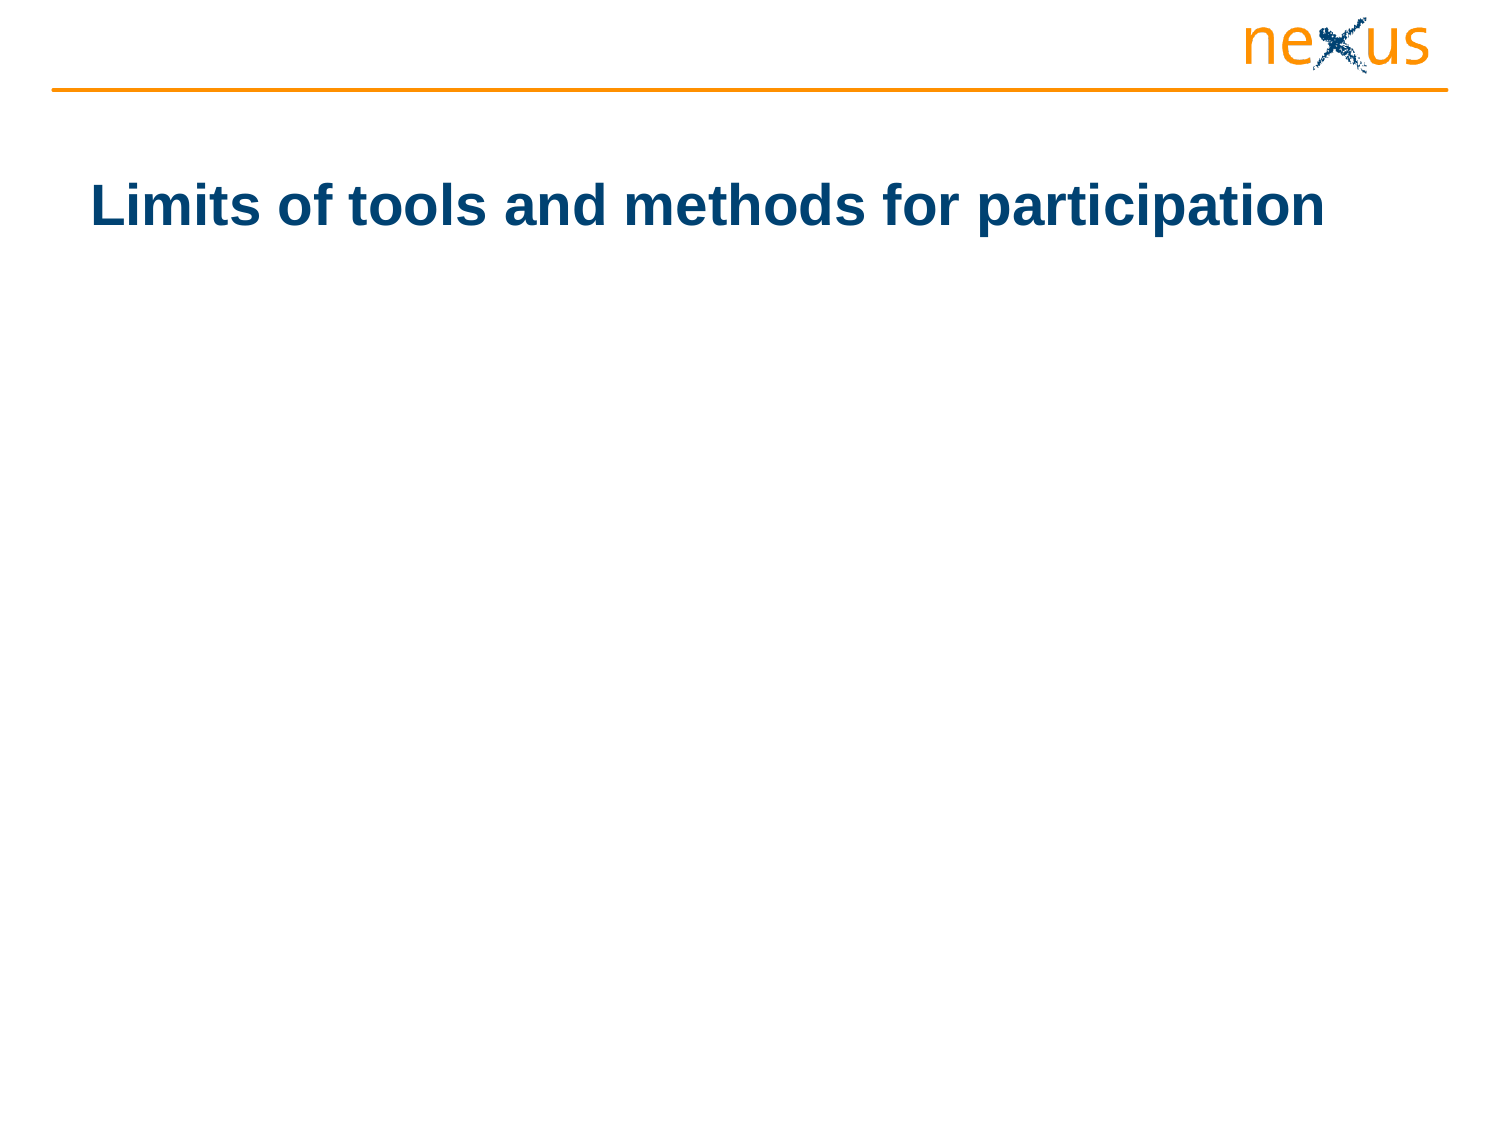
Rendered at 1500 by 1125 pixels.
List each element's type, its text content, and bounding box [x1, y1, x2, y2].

picture [1225, 14, 1448, 79]
title Limits of tools and methods for participation [75, 137, 1425, 245]
